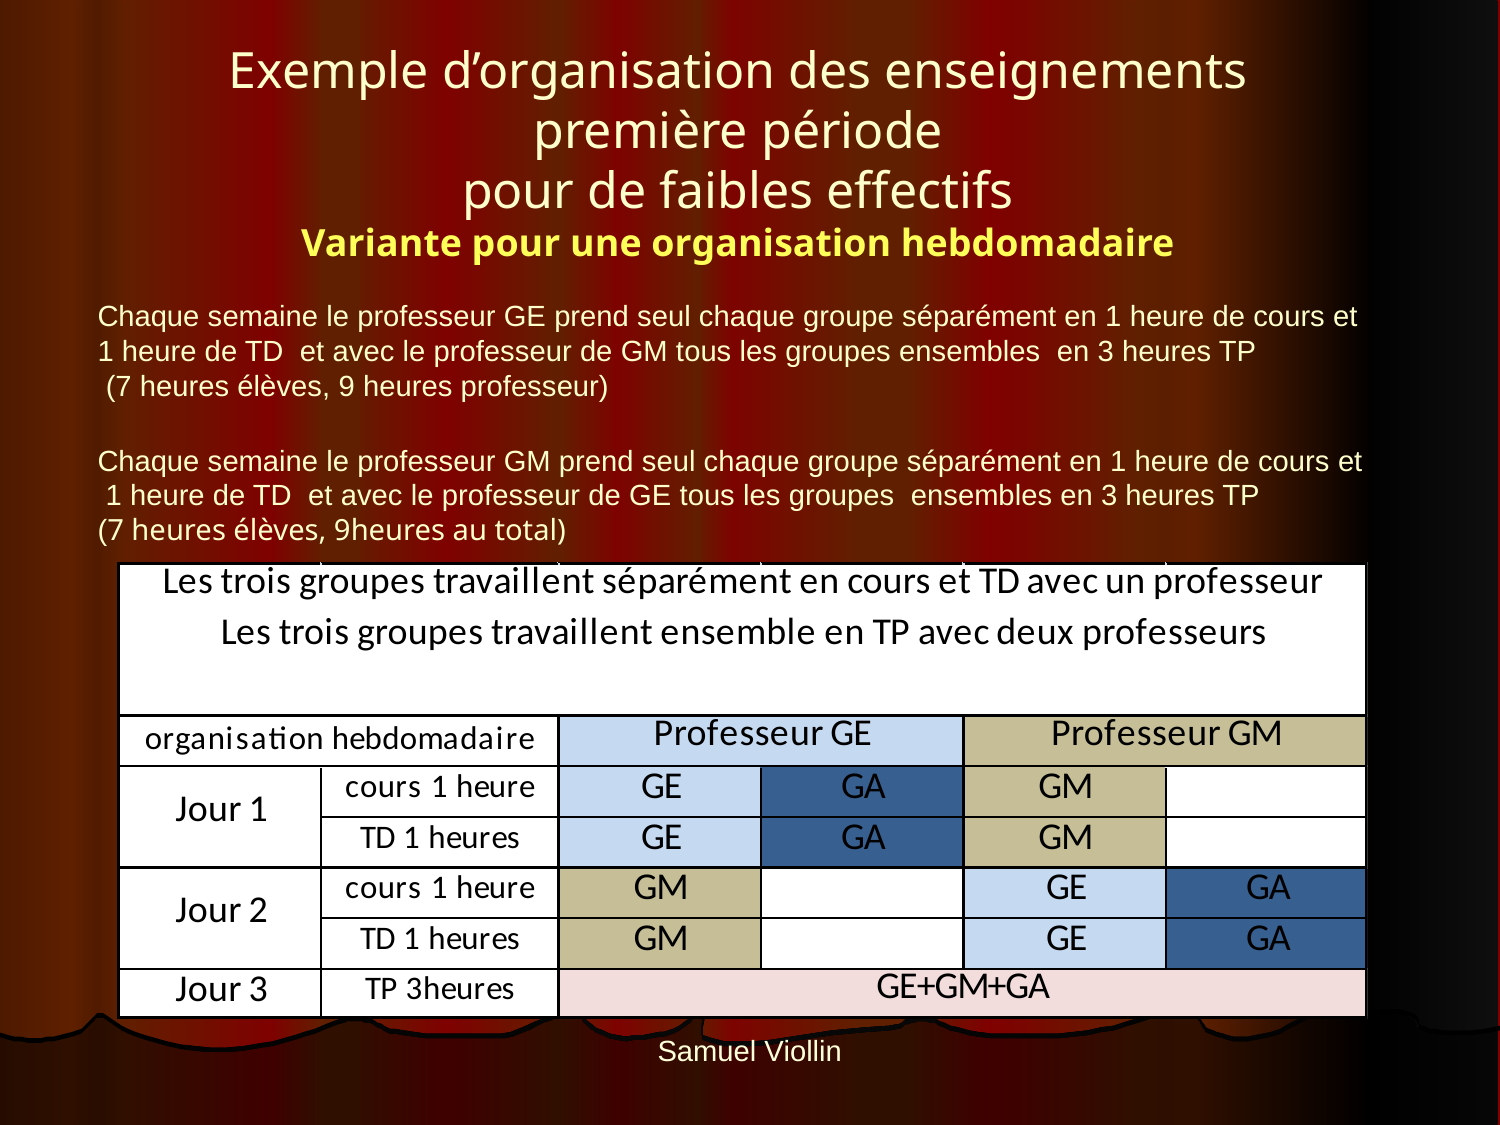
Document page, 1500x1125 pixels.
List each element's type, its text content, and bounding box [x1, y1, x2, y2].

text_box Chaque semaine le professeur GE prend seul chaque groupe séparément en 1 heure de cours et 1 heure de TD et avec le professeur de GM tous les groupes ensembles en 3 heures TP (7 heures élèves, 9 heures professeur) Chaque semaine le professeur GM prend seul chaque groupe séparément en 1 heure de cours et 1 heure de TD et avec le professeur de GE tous les groupes ensembles en 3 heures TP (7 heures élèves, 9heures au total) [82, 292, 1442, 551]
title Exemple d’organisation des enseignements première période pour de faibles effectifs Variante pour une organisation hebdomadaire [46, 34, 1430, 268]
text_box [116, 562, 1371, 1022]
footer Samuel Viollin [512, 1030, 988, 1103]
